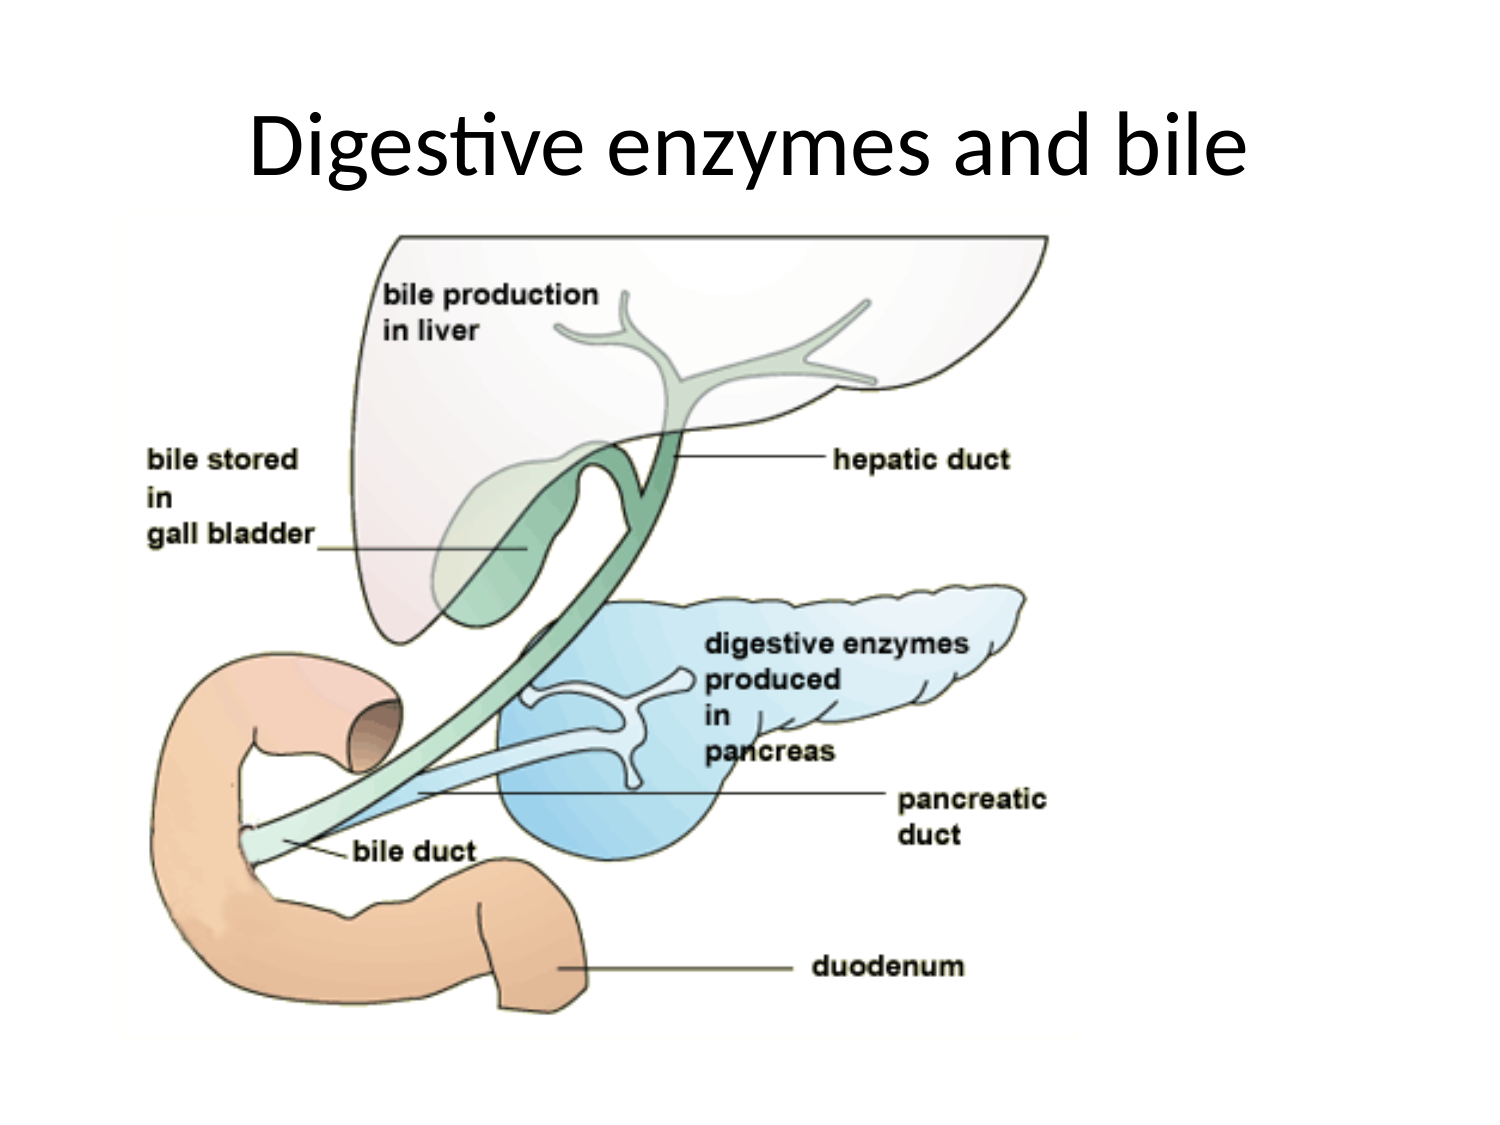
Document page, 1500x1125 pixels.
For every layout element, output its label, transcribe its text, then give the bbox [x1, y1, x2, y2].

picture [62, 212, 1138, 1040]
title Digestive enzymes and bile [75, 45, 1425, 233]
